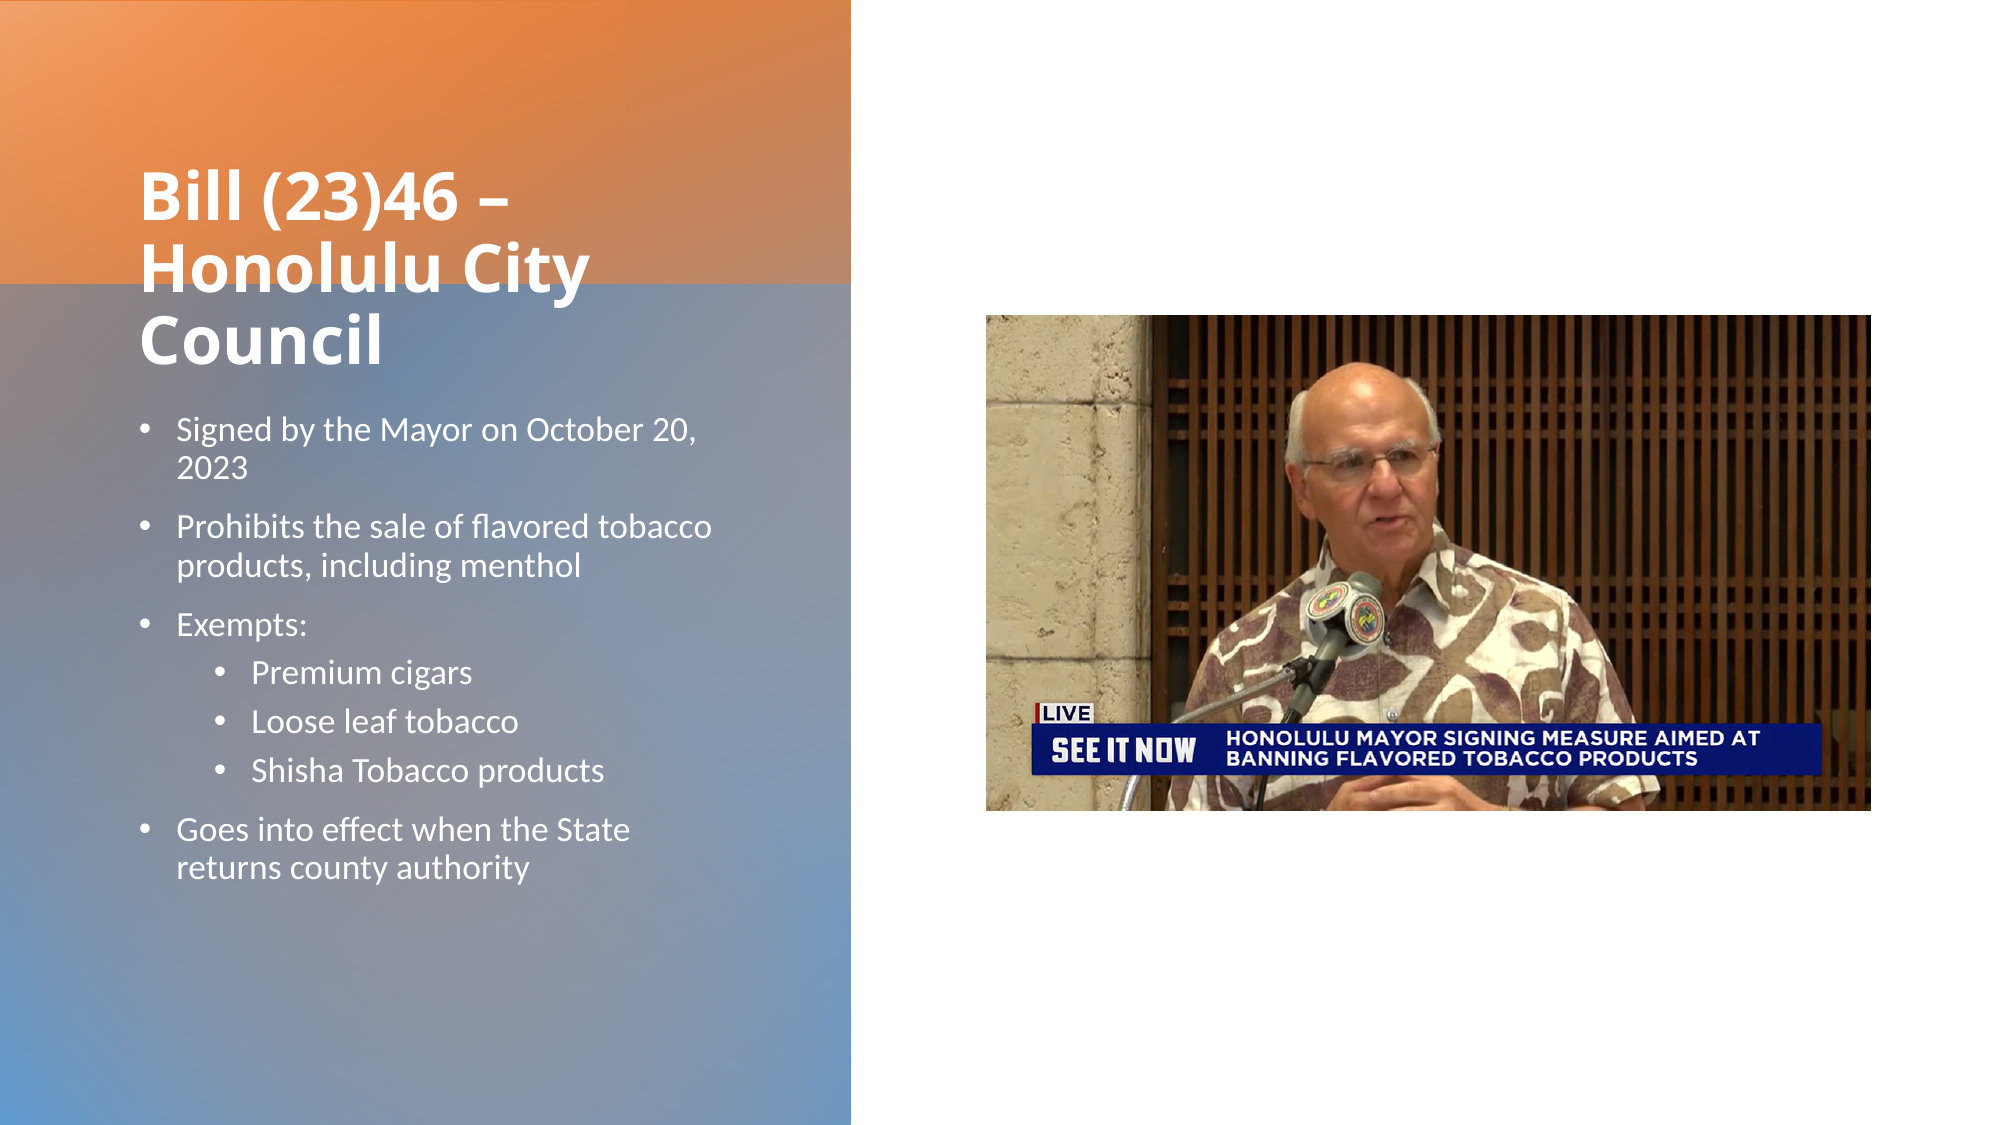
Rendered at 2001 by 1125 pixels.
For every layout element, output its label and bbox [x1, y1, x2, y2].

text_box [0, 0, 853, 1125]
picture [985, 314, 1873, 811]
